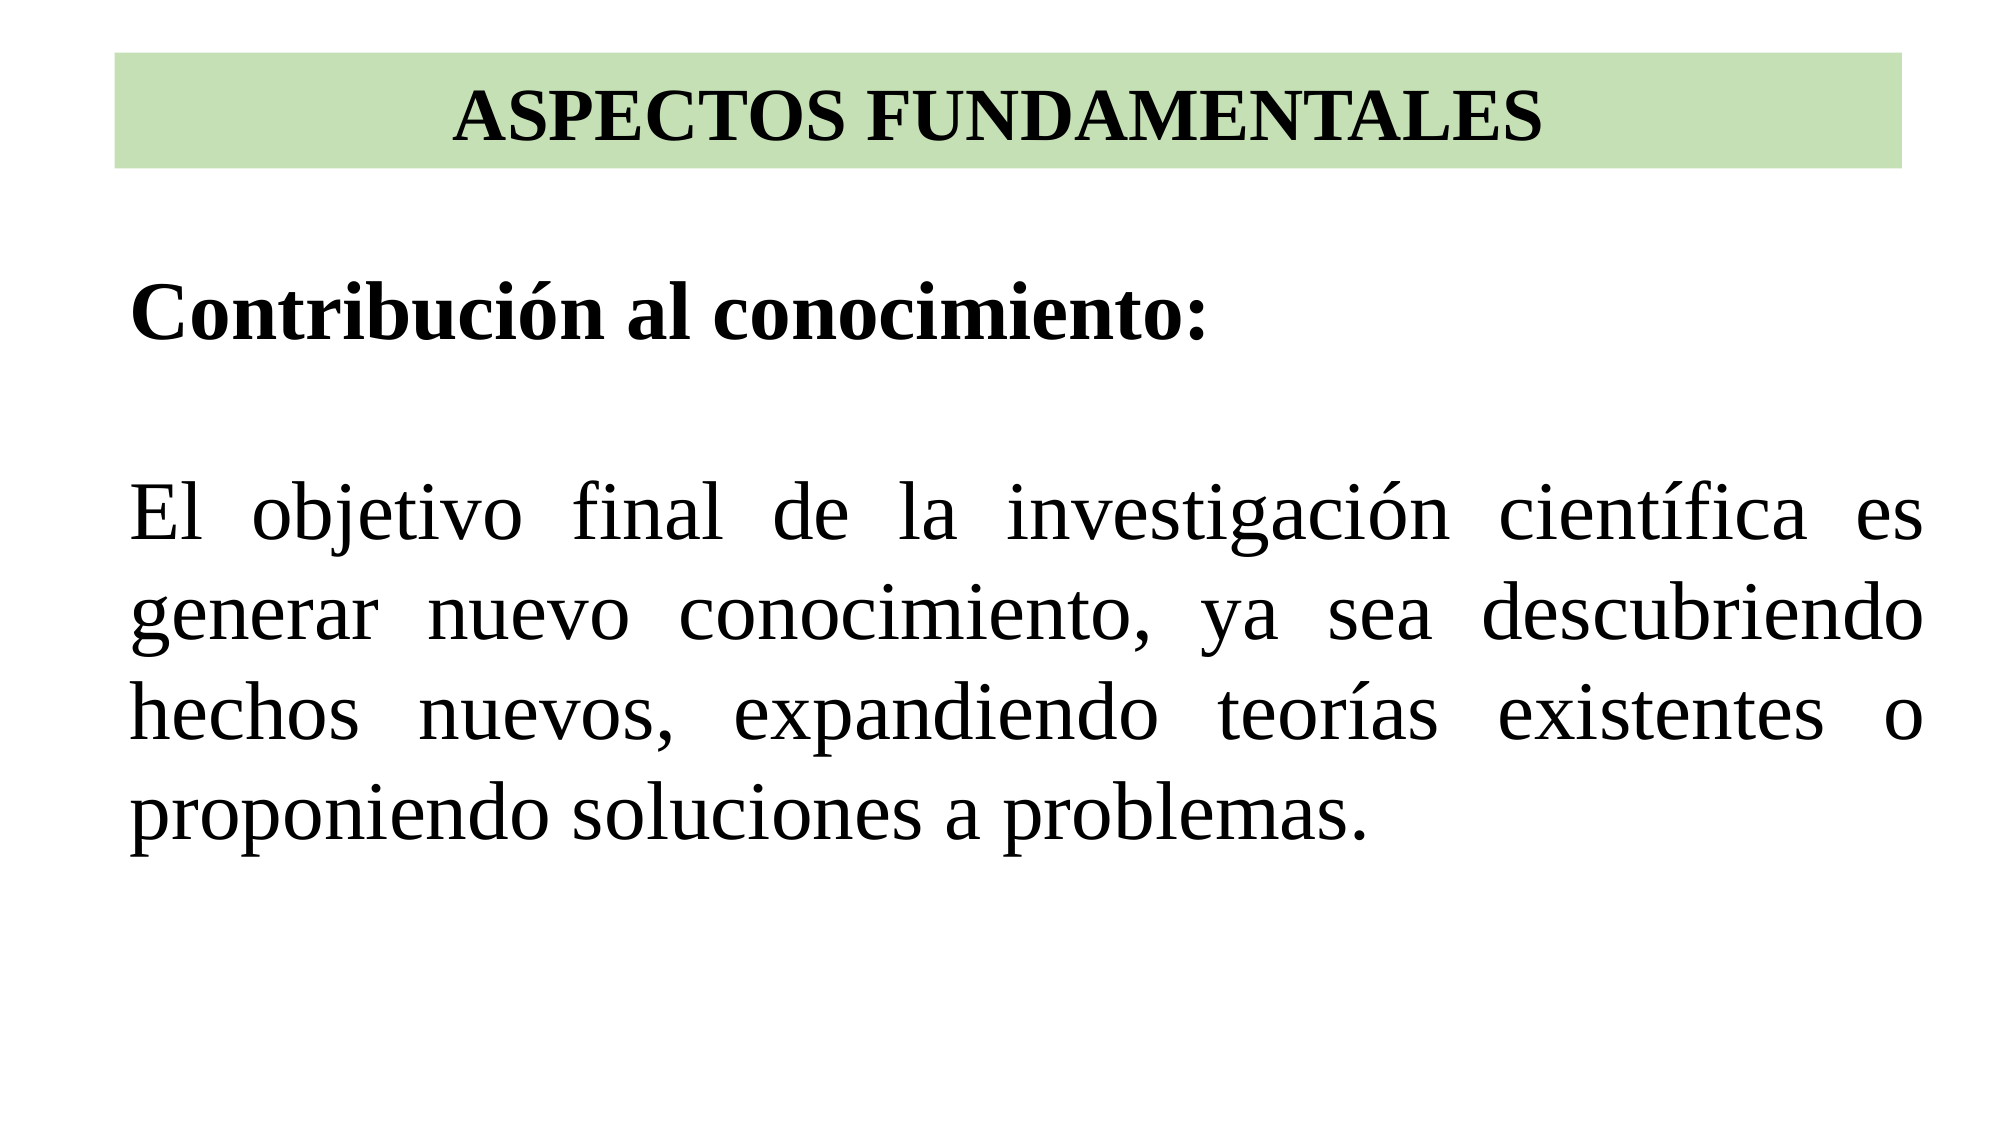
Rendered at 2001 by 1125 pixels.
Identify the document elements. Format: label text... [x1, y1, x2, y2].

title ASPECTOS FUNDAMENTALES [114, 52, 1902, 169]
subtitle Contribución al conocimiento: El objetivo final de la investigación científica es generar nuevo conocimiento, ya sea descubriendo hechos nuevos, expandiendo teorías existentes o proponiendo soluciones a problemas. [114, 248, 1943, 673]
